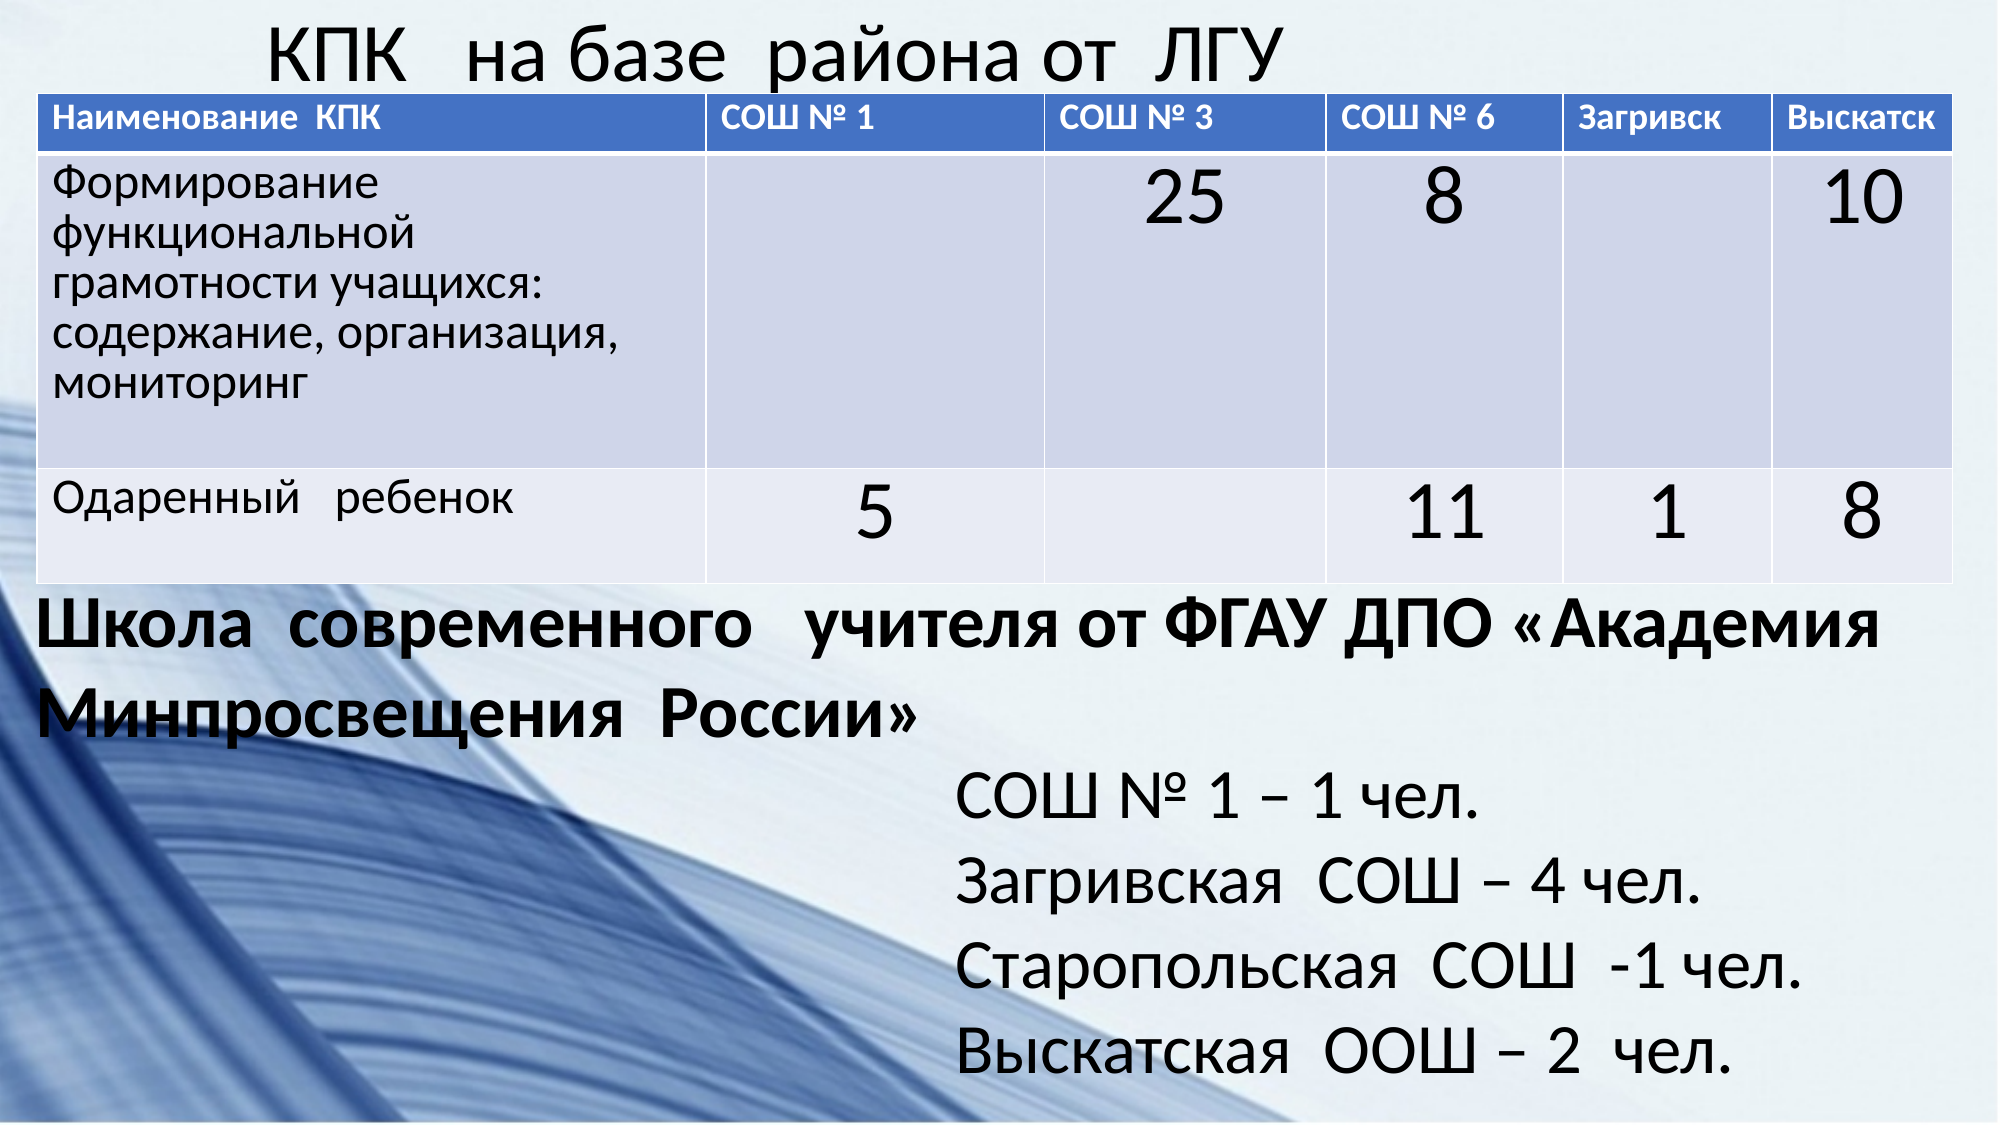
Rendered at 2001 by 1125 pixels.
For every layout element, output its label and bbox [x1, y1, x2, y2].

list [0, 0, 2000, 1125]
